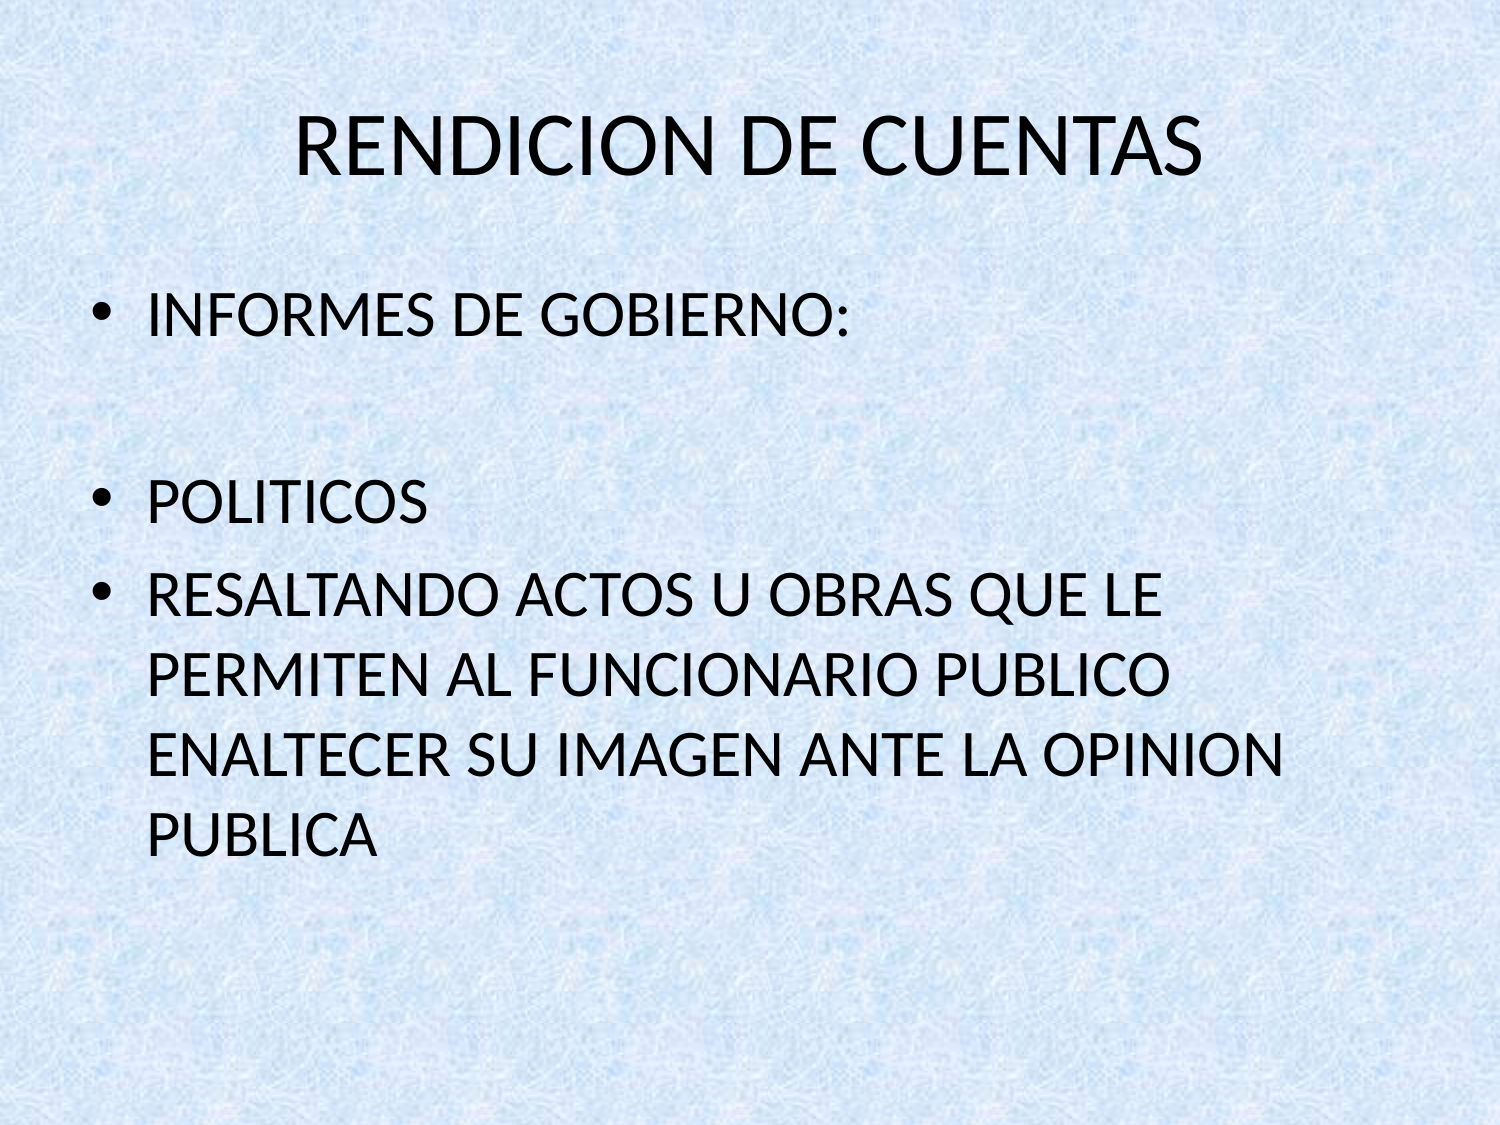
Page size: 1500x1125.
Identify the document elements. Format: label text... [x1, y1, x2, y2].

title RENDICION DE CUENTAS [75, 45, 1425, 233]
picture [0, 0, 1500, 1125]
list INFORMES DE GOBIERNO: POLITICOS RESALTANDO ACTOS U OBRAS QUE LE PERMITEN AL FUNCIONARIO PUBLICO ENALTECER SU IMAGEN ANTE LA OPINION PUBLICA [75, 262, 1425, 1005]
